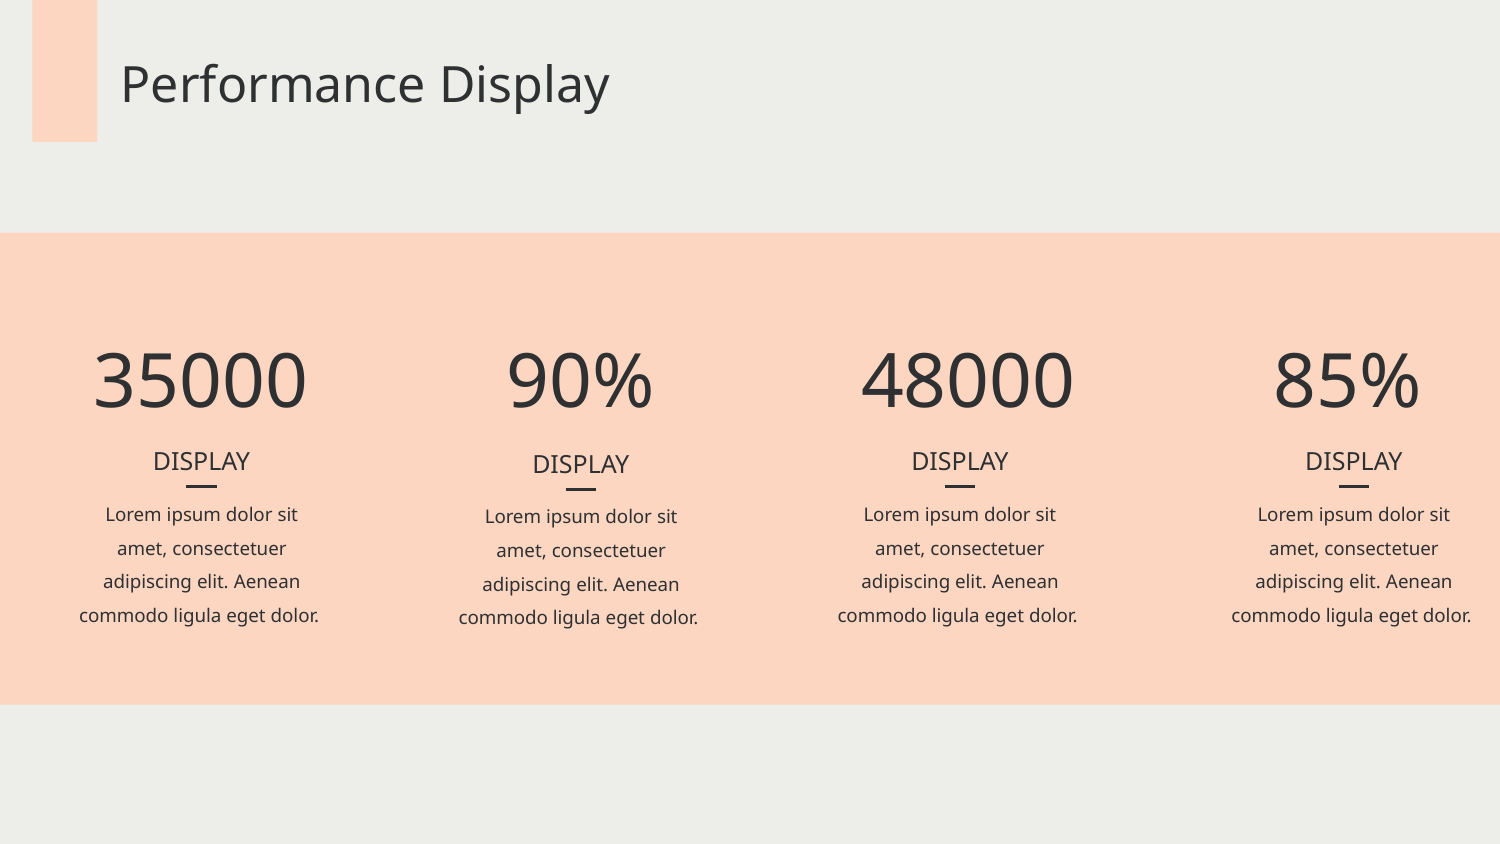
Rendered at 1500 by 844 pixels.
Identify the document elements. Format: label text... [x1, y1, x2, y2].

text_box 35000 [78, 324, 324, 430]
text_box Lorem ipsum dolor sit amet, consectetuer adipiscing elit. Aenean commodo ligula eget dolor. [1215, 483, 1493, 634]
text_box 85% [1259, 325, 1437, 430]
text_box [0, 232, 1500, 706]
text_box Performance Display [105, 44, 625, 120]
text_box DISPLAY [1290, 438, 1418, 483]
text_box Lorem ipsum dolor sit amet, consectetuer adipiscing elit. Aenean commodo ligula eget dolor. [442, 486, 720, 637]
text_box DISPLAY [896, 438, 1024, 483]
text_box Lorem ipsum dolor sit amet, consectetuer adipiscing elit. Aenean commodo ligula eget dolor. [63, 483, 340, 634]
text_box DISPLAY [517, 441, 645, 486]
text_box [31, 0, 98, 143]
text_box 48000 [846, 324, 1091, 430]
text_box 90% [491, 324, 670, 430]
text_box Lorem ipsum dolor sit amet, consectetuer adipiscing elit. Aenean commodo ligula eget dolor. [821, 483, 1099, 634]
text_box DISPLAY [138, 438, 266, 483]
